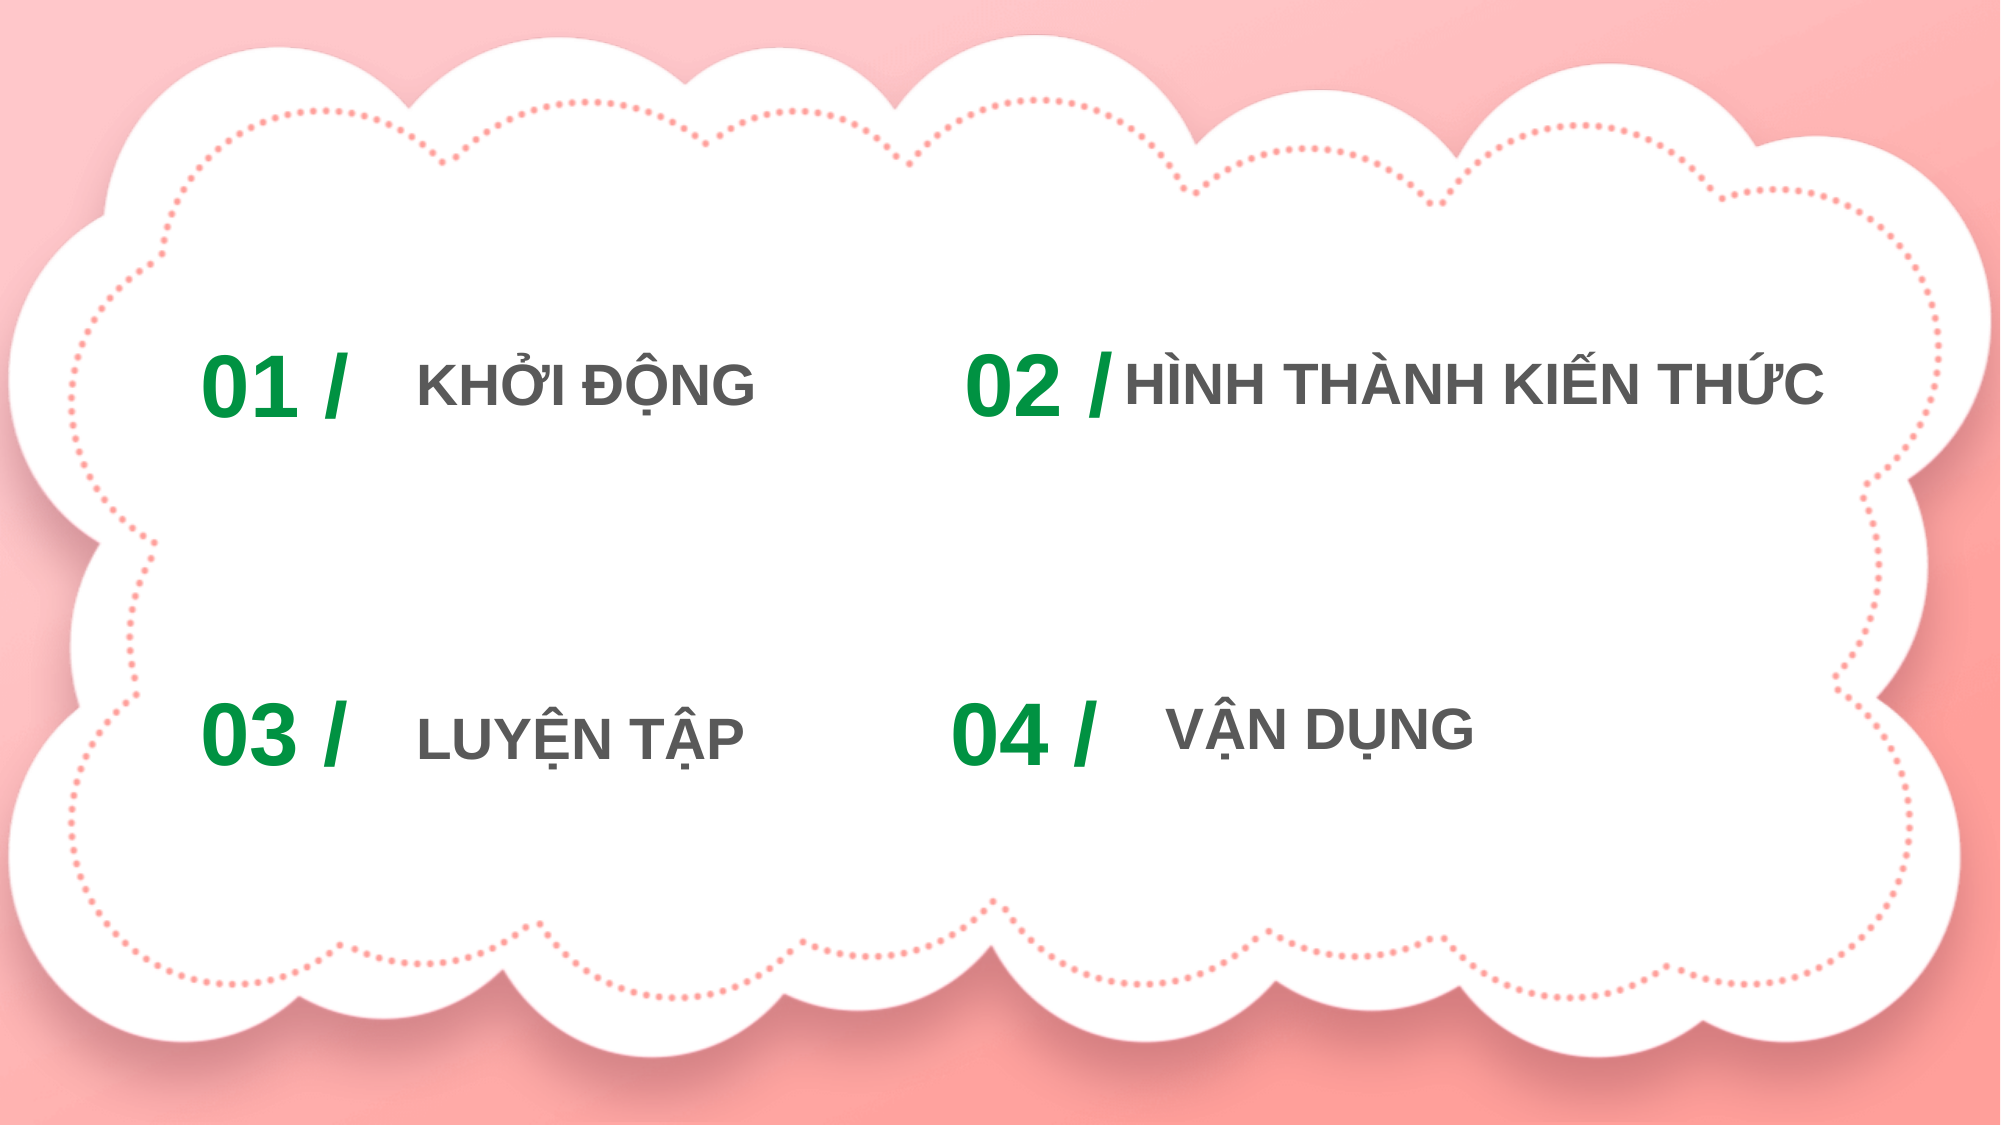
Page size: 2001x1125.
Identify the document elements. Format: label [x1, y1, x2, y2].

picture [0, 0, 2001, 1125]
text_box [935, 669, 1700, 793]
text_box [949, 319, 1858, 443]
text_box [185, 669, 935, 793]
text_box [185, 320, 951, 444]
